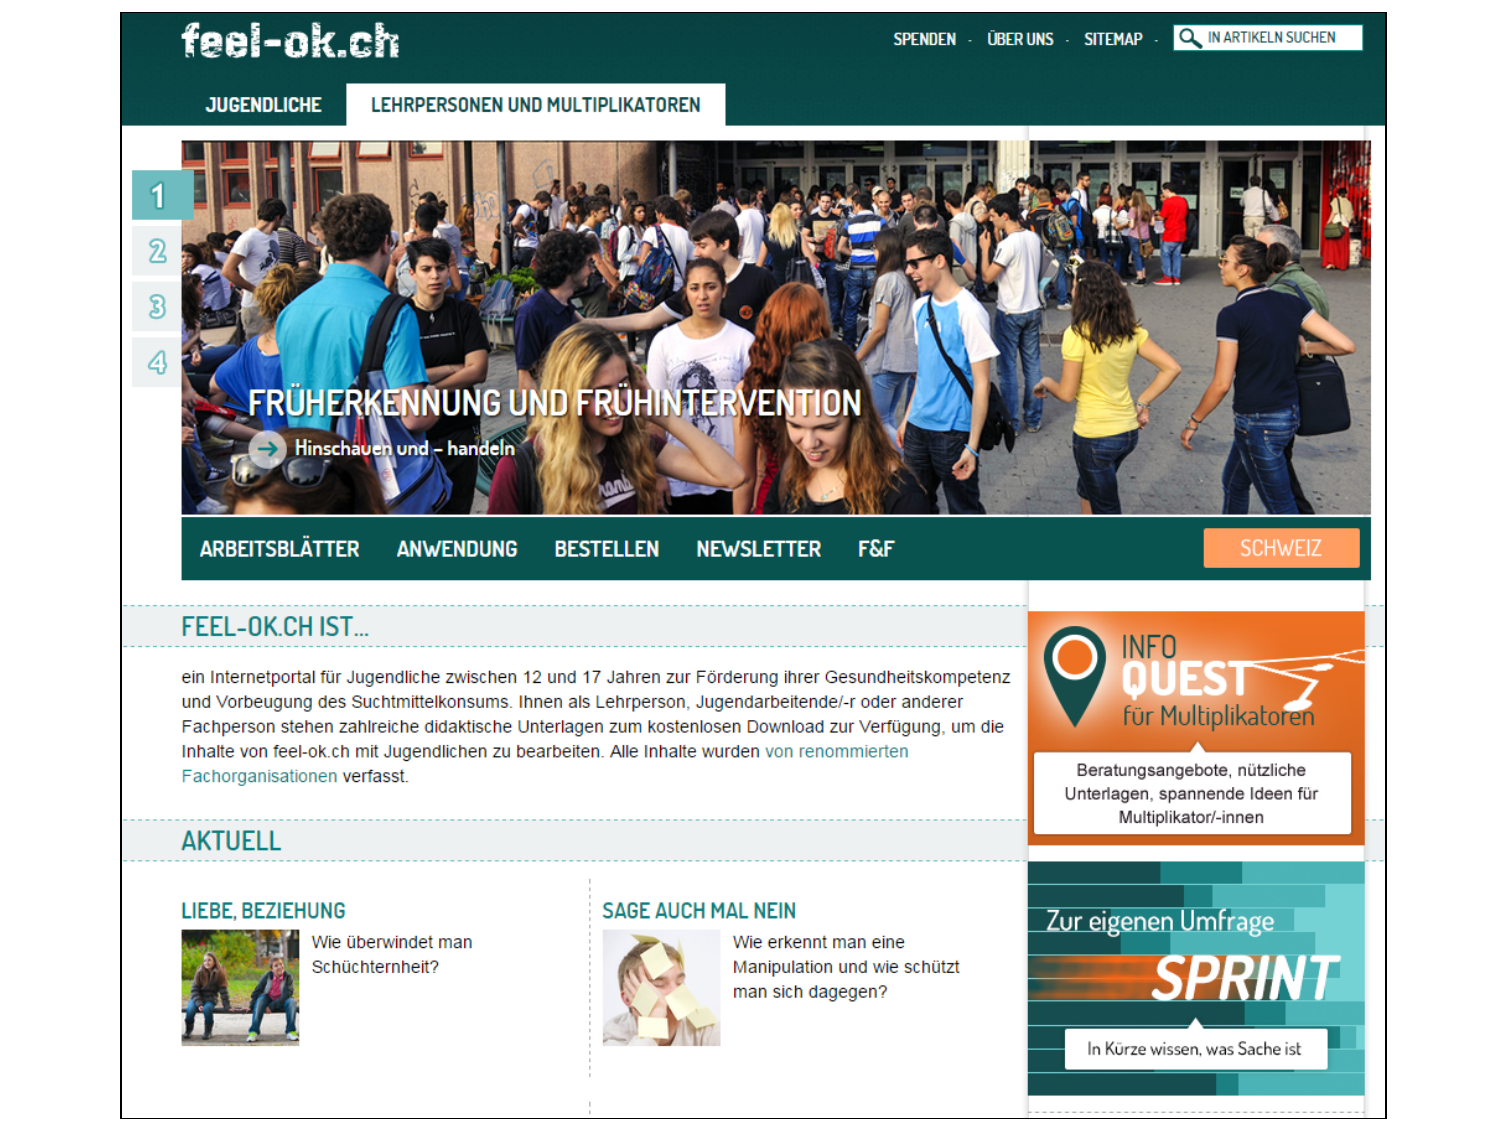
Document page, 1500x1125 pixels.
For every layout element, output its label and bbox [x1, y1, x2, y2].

picture [121, 13, 1386, 1118]
